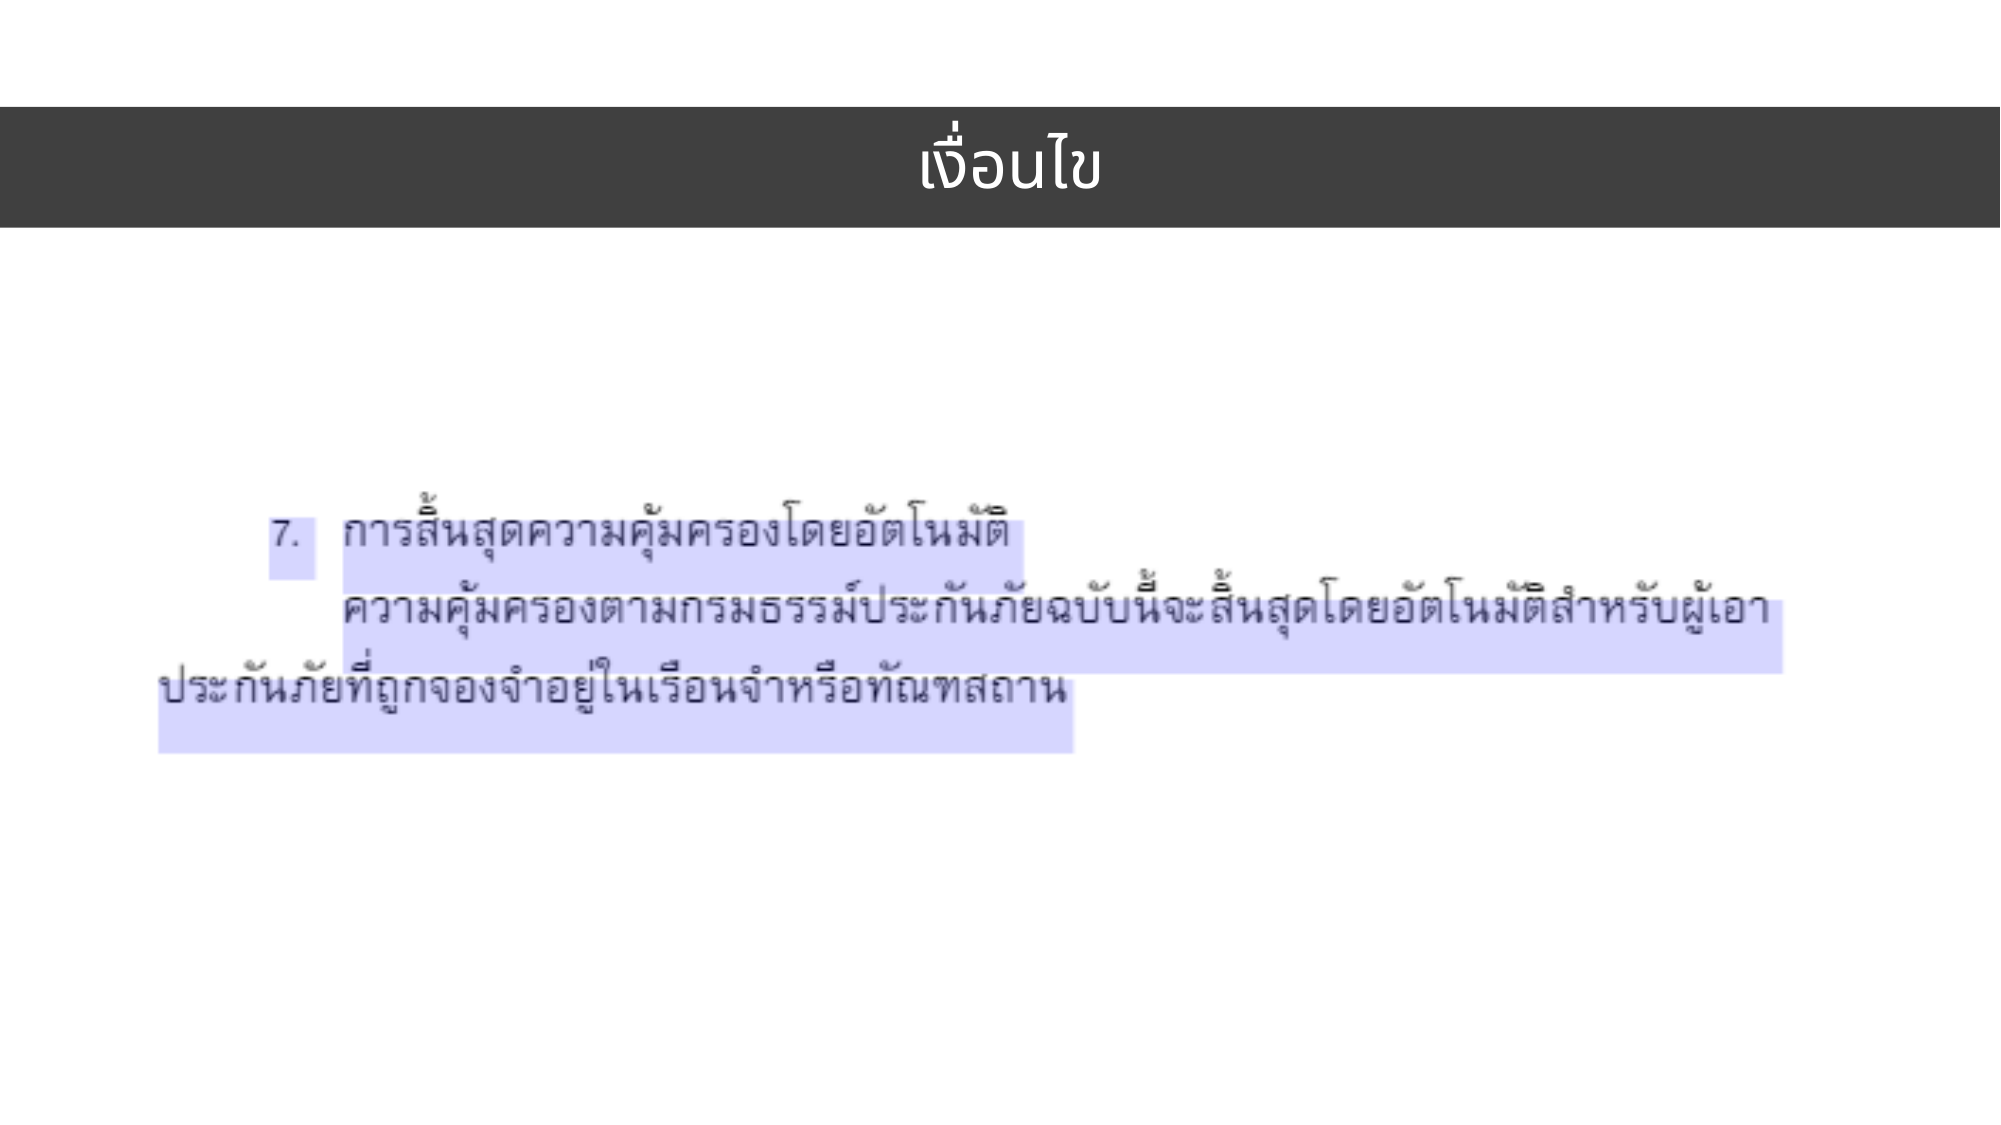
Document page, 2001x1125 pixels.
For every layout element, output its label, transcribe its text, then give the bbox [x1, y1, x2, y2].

text_box [0, 106, 2000, 229]
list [94, 490, 1931, 800]
title เงื่อนไข [91, 105, 1931, 228]
